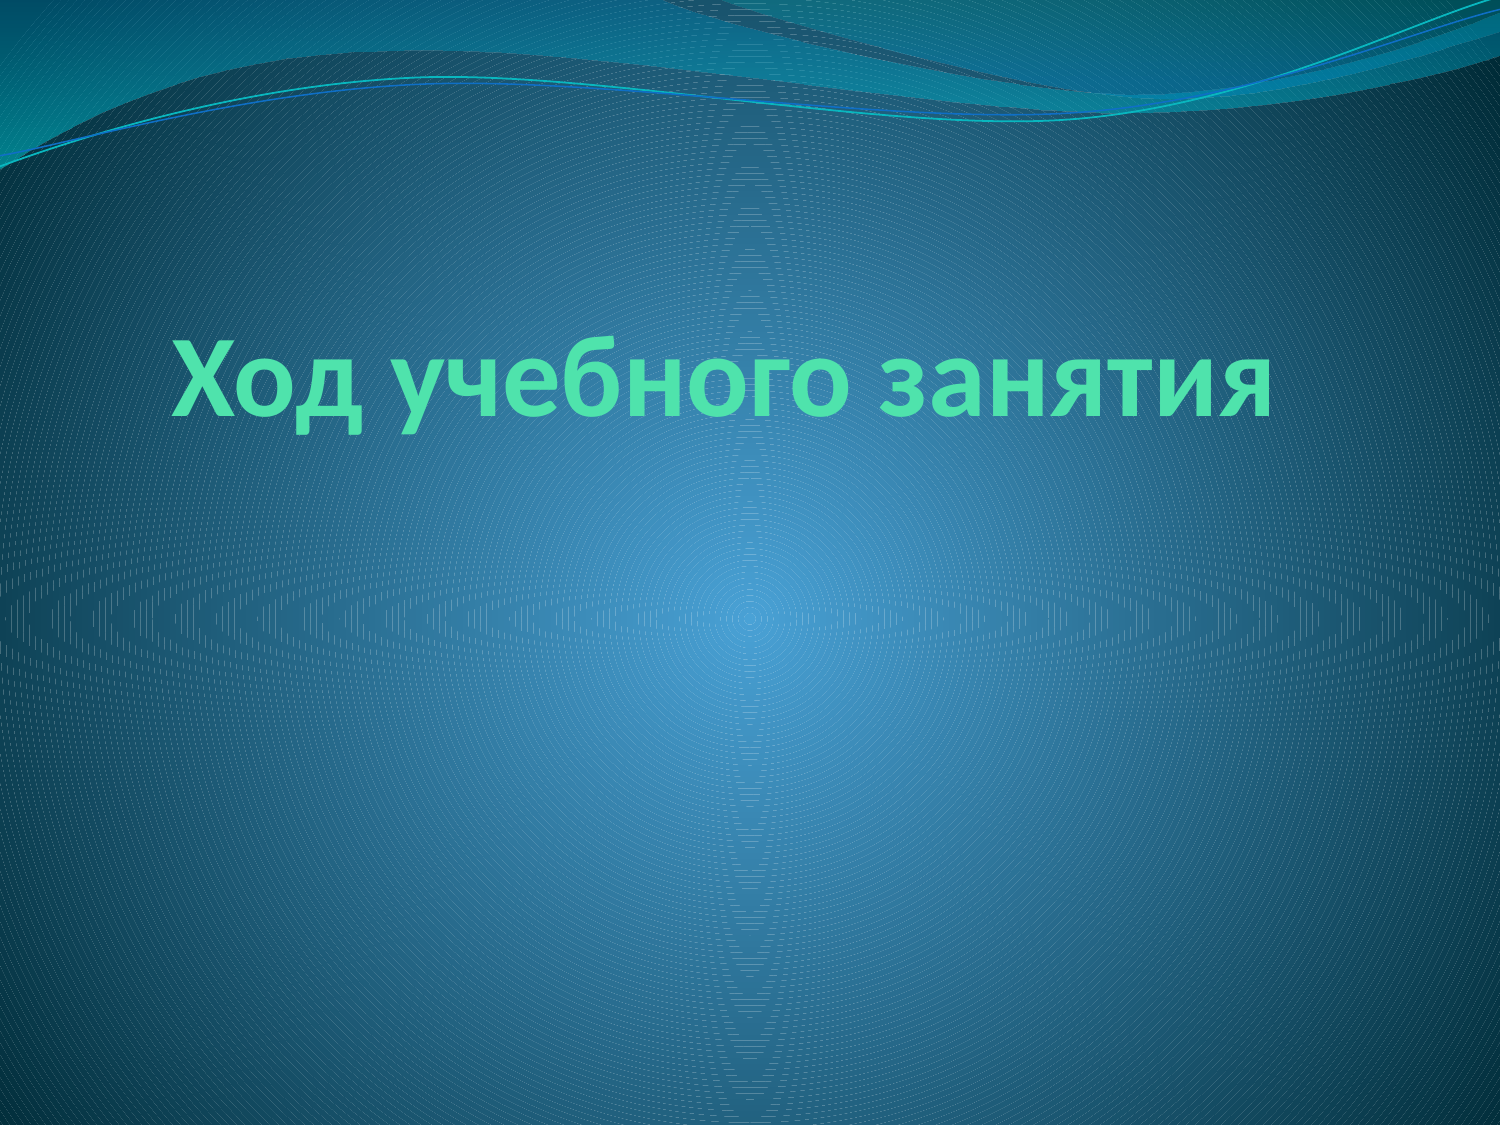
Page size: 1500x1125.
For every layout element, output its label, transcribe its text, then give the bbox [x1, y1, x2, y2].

title Ход учебного занятия [86, 216, 1362, 440]
